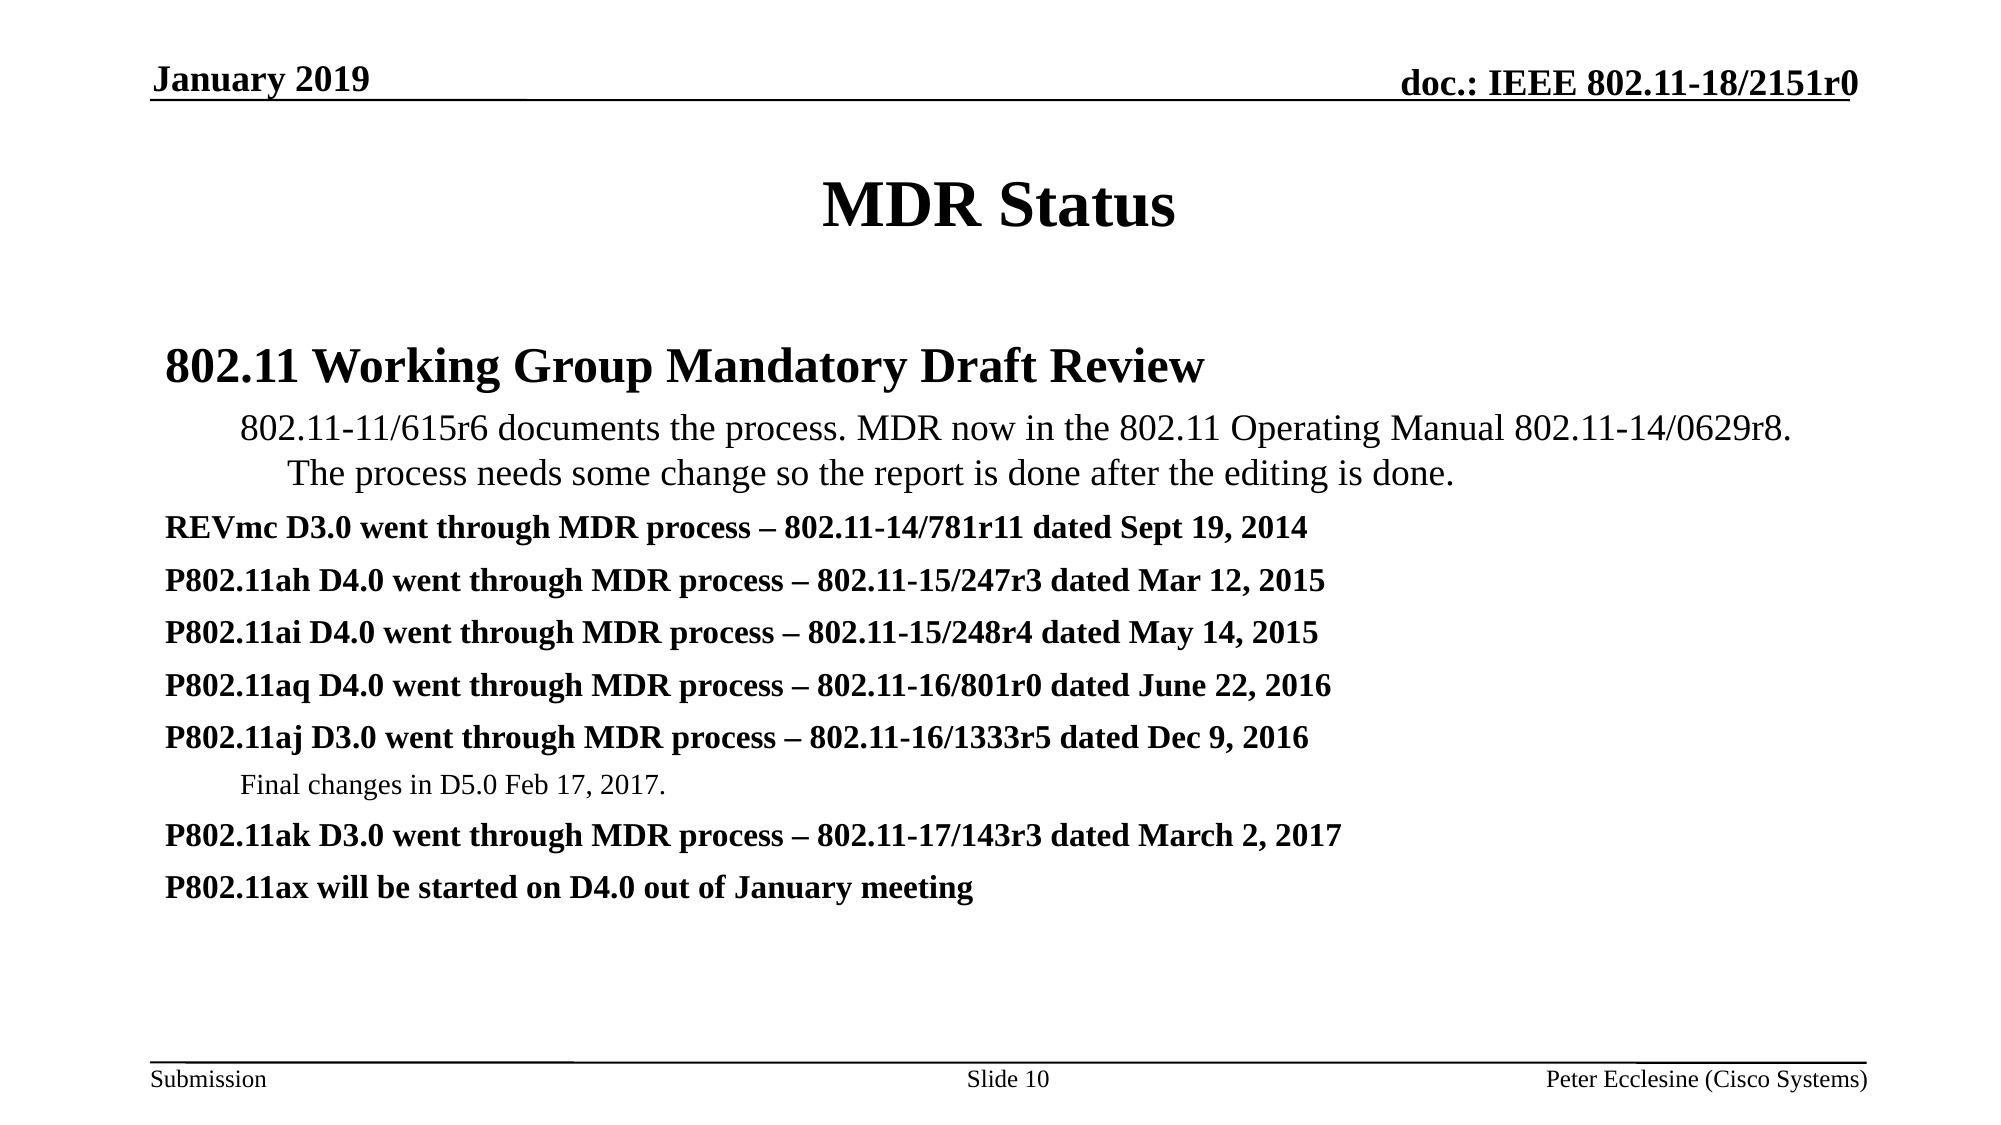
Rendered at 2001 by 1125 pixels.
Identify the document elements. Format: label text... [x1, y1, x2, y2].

list 802.11 Working Group Mandatory Draft Review 802.11-11/615r6 documents the process. MDR now in the 802.11 Operating Manual 802.11-14/0629r8. The process needs some change so the report is done after the editing is done. REVmc D3.0 went through MDR process – 802.11-14/781r11 dated Sept 19, 2014 P802.11ah D4.0 went through MDR process – 802.11-15/247r3 dated Mar 12, 2015 P802.11ai D4.0 went through MDR process – 802.11-15/248r4 dated May 14, 2015 P802.11aq D4.0 went through MDR process – 802.11-16/801r0 dated June 22, 2016 P802.11aj D3.0 went through MDR process – 802.11-16/1333r5 dated Dec 9, 2016 Final changes in D5.0 Feb 17, 2017. P802.11ak D3.0 went through MDR process – 802.11-17/143r3 dated March 2, 2017 P802.11ax will be started on D4.0 out of January meeting [149, 324, 1850, 1000]
footer Peter Ecclesine (Cisco Systems) [1171, 1061, 1869, 1093]
slide_number Slide 10 [950, 1061, 1067, 1123]
title MDR Status [149, 112, 1850, 288]
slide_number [152, 54, 563, 100]
